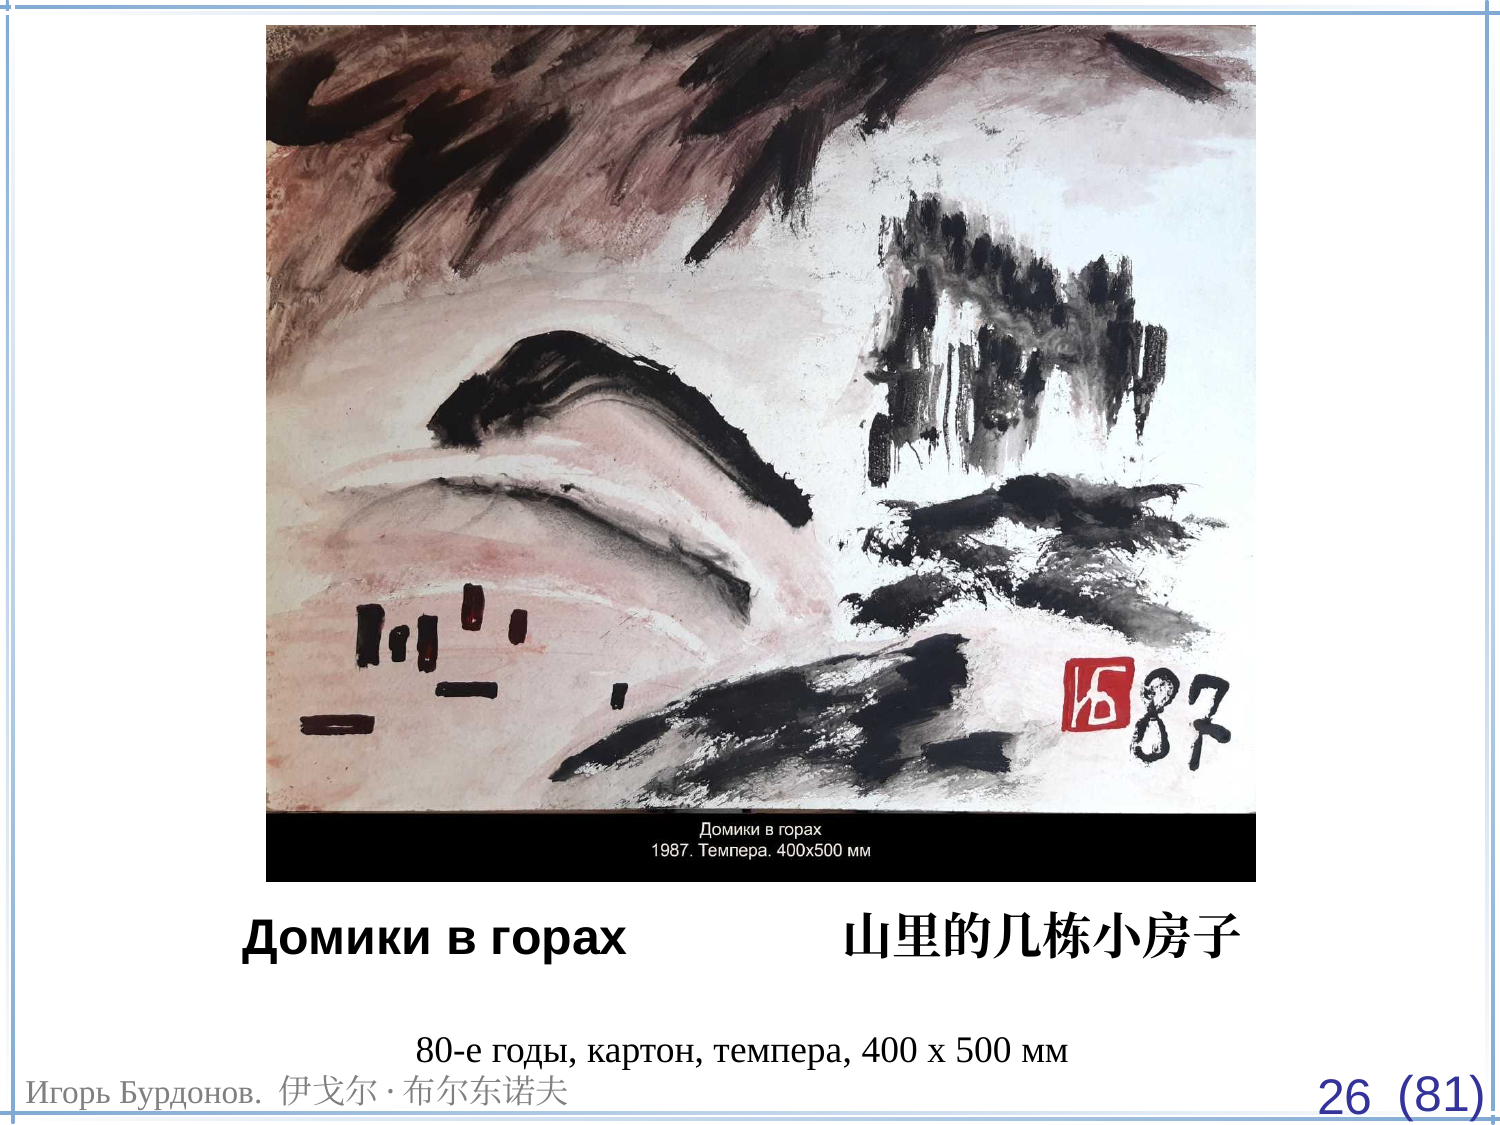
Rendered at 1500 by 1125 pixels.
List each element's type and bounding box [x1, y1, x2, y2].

text_box [0, 0, 1500, 1125]
picture [266, 24, 1256, 882]
